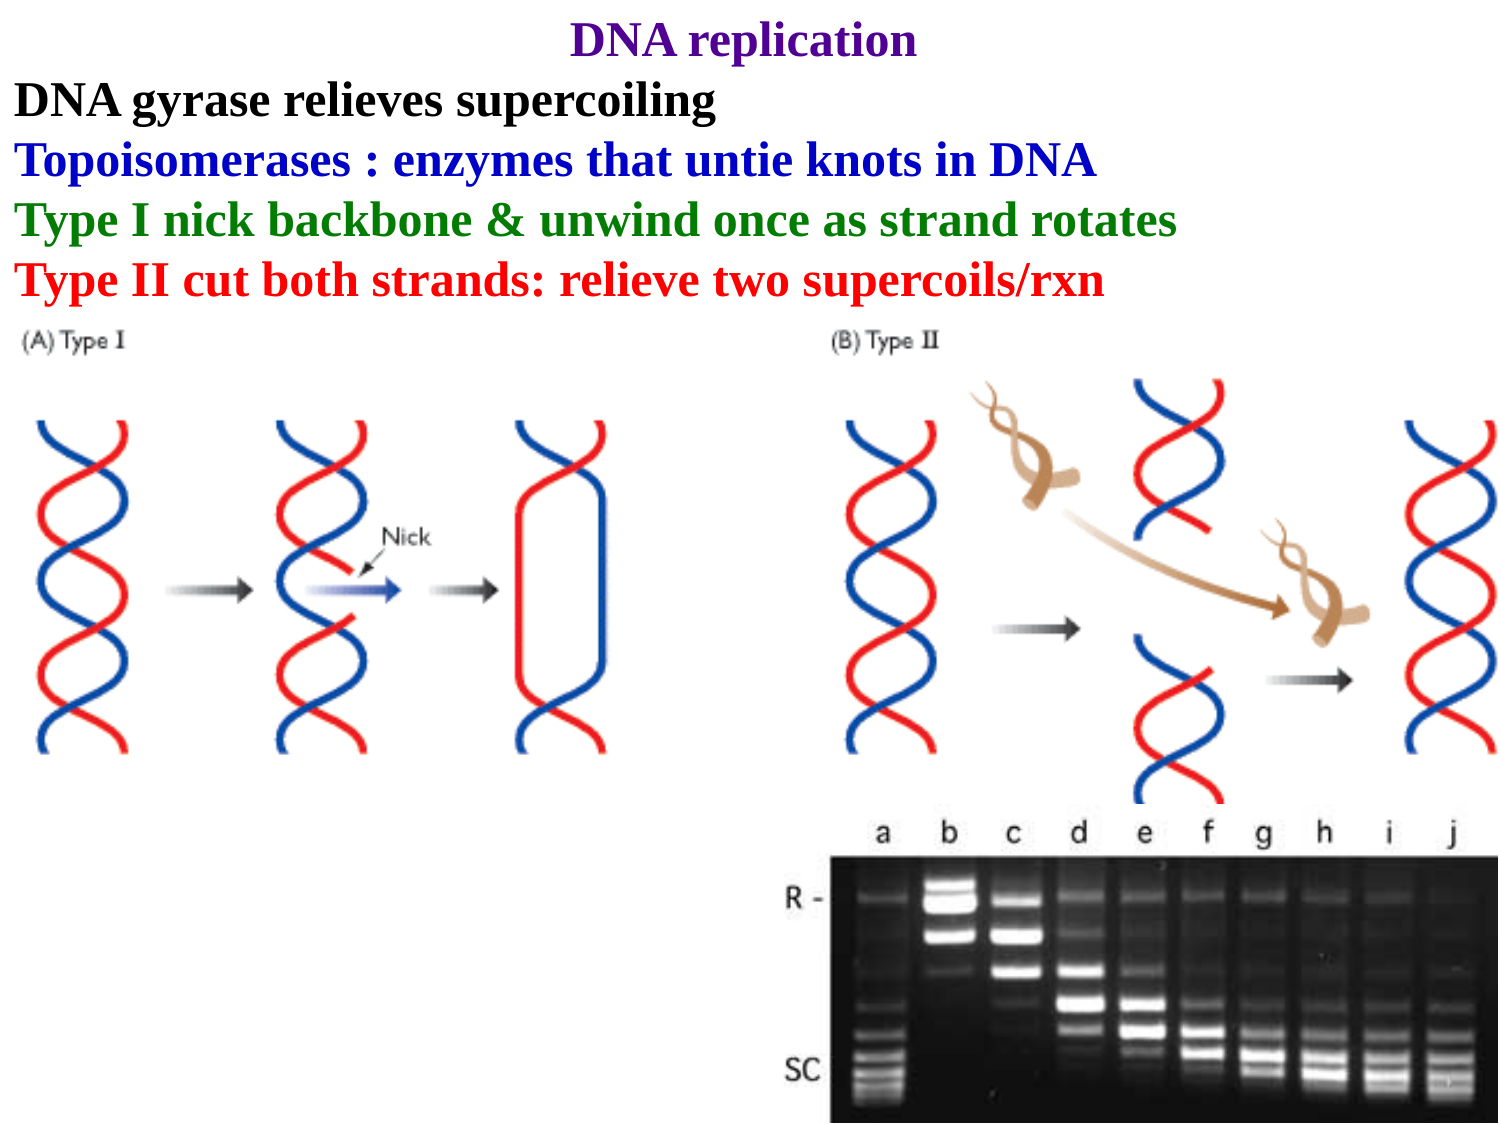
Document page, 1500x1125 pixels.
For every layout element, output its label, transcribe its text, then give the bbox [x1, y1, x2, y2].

picture [20, 312, 1500, 1124]
text_box DNA replication DNA gyrase relieves supercoiling Topoisomerases : enzymes that untie knots in DNA Type I nick backbone & unwind once as strand rotates Type II cut both strands: relieve two supercoils/rxn [0, 0, 1489, 394]
